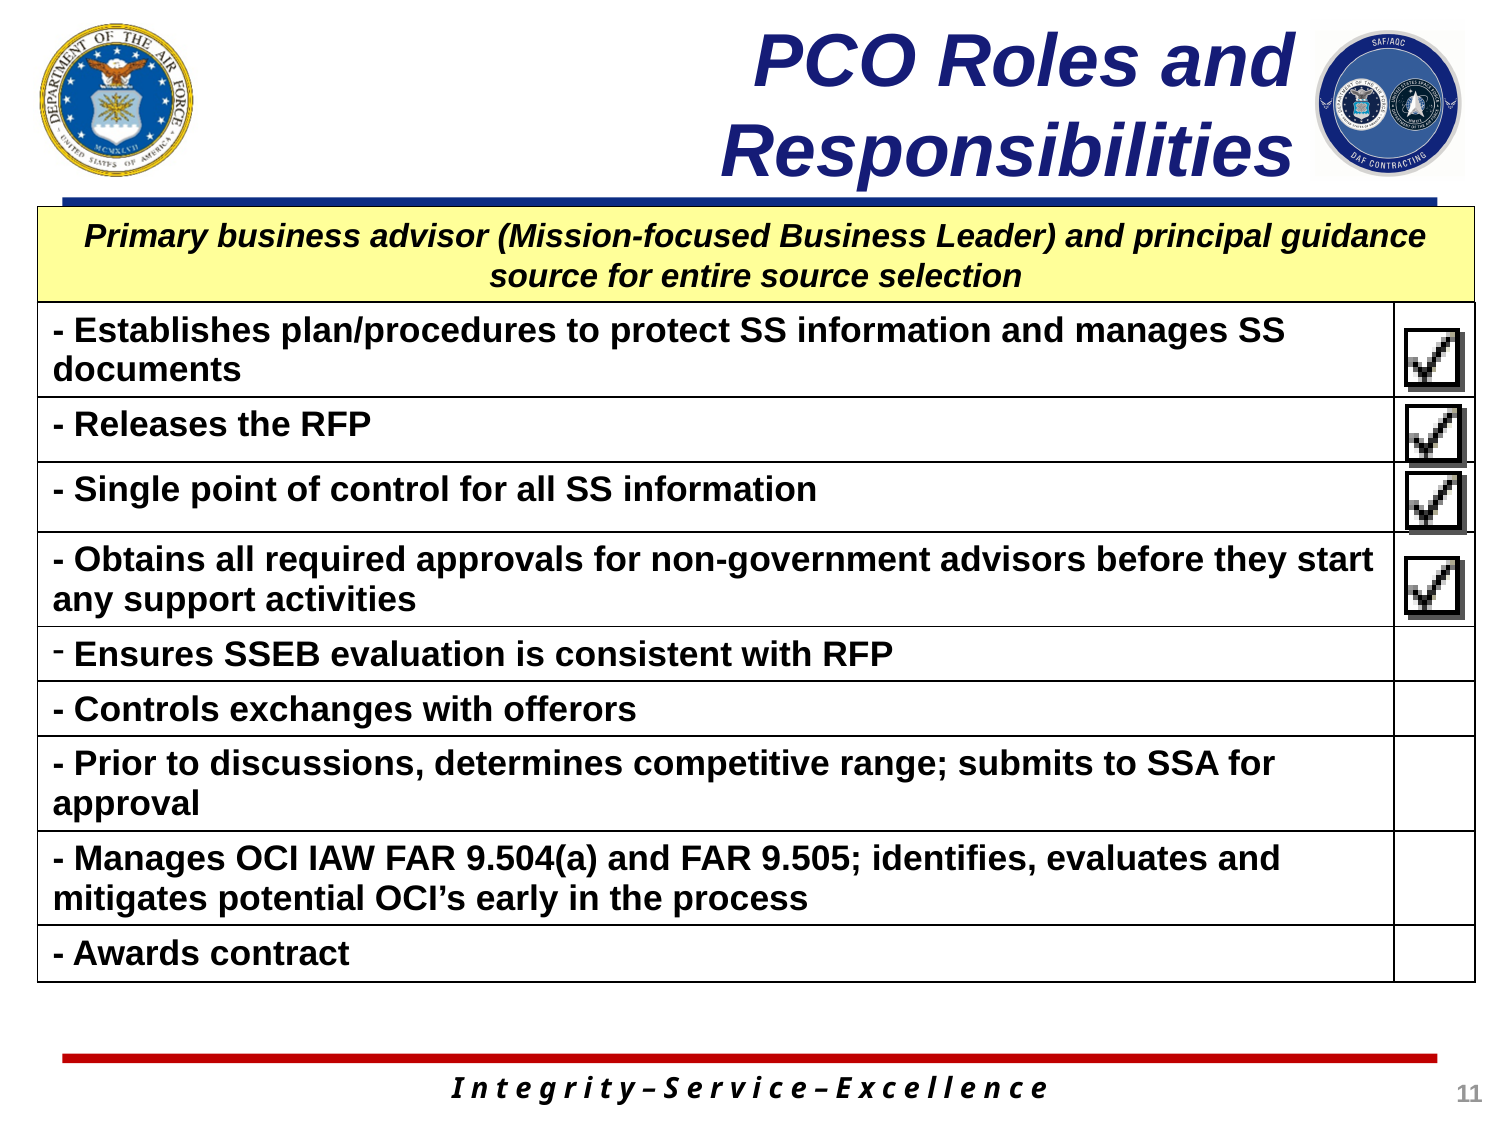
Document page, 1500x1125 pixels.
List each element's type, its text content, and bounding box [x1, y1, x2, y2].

table_header [1395, 303, 1474, 396]
table_cell - Controls exchanges with offerors [38, 682, 1393, 735]
table_cell [1395, 737, 1474, 830]
slide_number 11 [1310, 1070, 1499, 1121]
picture [33, 12, 200, 187]
picture [1405, 471, 1467, 535]
table_cell [1395, 398, 1474, 461]
table_cell - Single point of control for all SS information [38, 463, 1393, 531]
table_cell - Awards contract [38, 926, 1393, 981]
table_cell [1395, 463, 1401, 531]
picture [1403, 556, 1465, 620]
table_cell [1395, 832, 1474, 924]
table_cell [1395, 926, 1474, 981]
picture [1311, 19, 1465, 181]
table_cell - Prior to discussions, determines competitive range; submits to SSA for approval [38, 737, 1393, 830]
table_cell - Obtains all required approvals for non-government advisors before they start any support activities [38, 533, 1393, 626]
table_cell [1395, 682, 1474, 735]
table_cell [1395, 533, 1474, 626]
table_header - Establishes plan/procedures to protect SS information and manages SS documents [38, 303, 1393, 396]
text_box Primary business advisor (Mission-focused Business Leader) and principal guidance source for entire source selection [37, 206, 1475, 302]
table_cell Ensures SSEB evaluation is consistent with RFP [38, 627, 1393, 680]
table_cell [1470, 463, 1474, 531]
title PCO Roles and Responsibilities [272, 12, 1311, 191]
table_cell - Releases the RFP [38, 398, 1393, 461]
picture [1403, 328, 1465, 392]
table_cell [1395, 627, 1474, 680]
picture [1405, 404, 1467, 468]
table_cell - Manages OCI IAW FAR 9.504(a) and FAR 9.505; identifies, evaluates and mitigates potential OCI’s early in the process [38, 832, 1393, 924]
